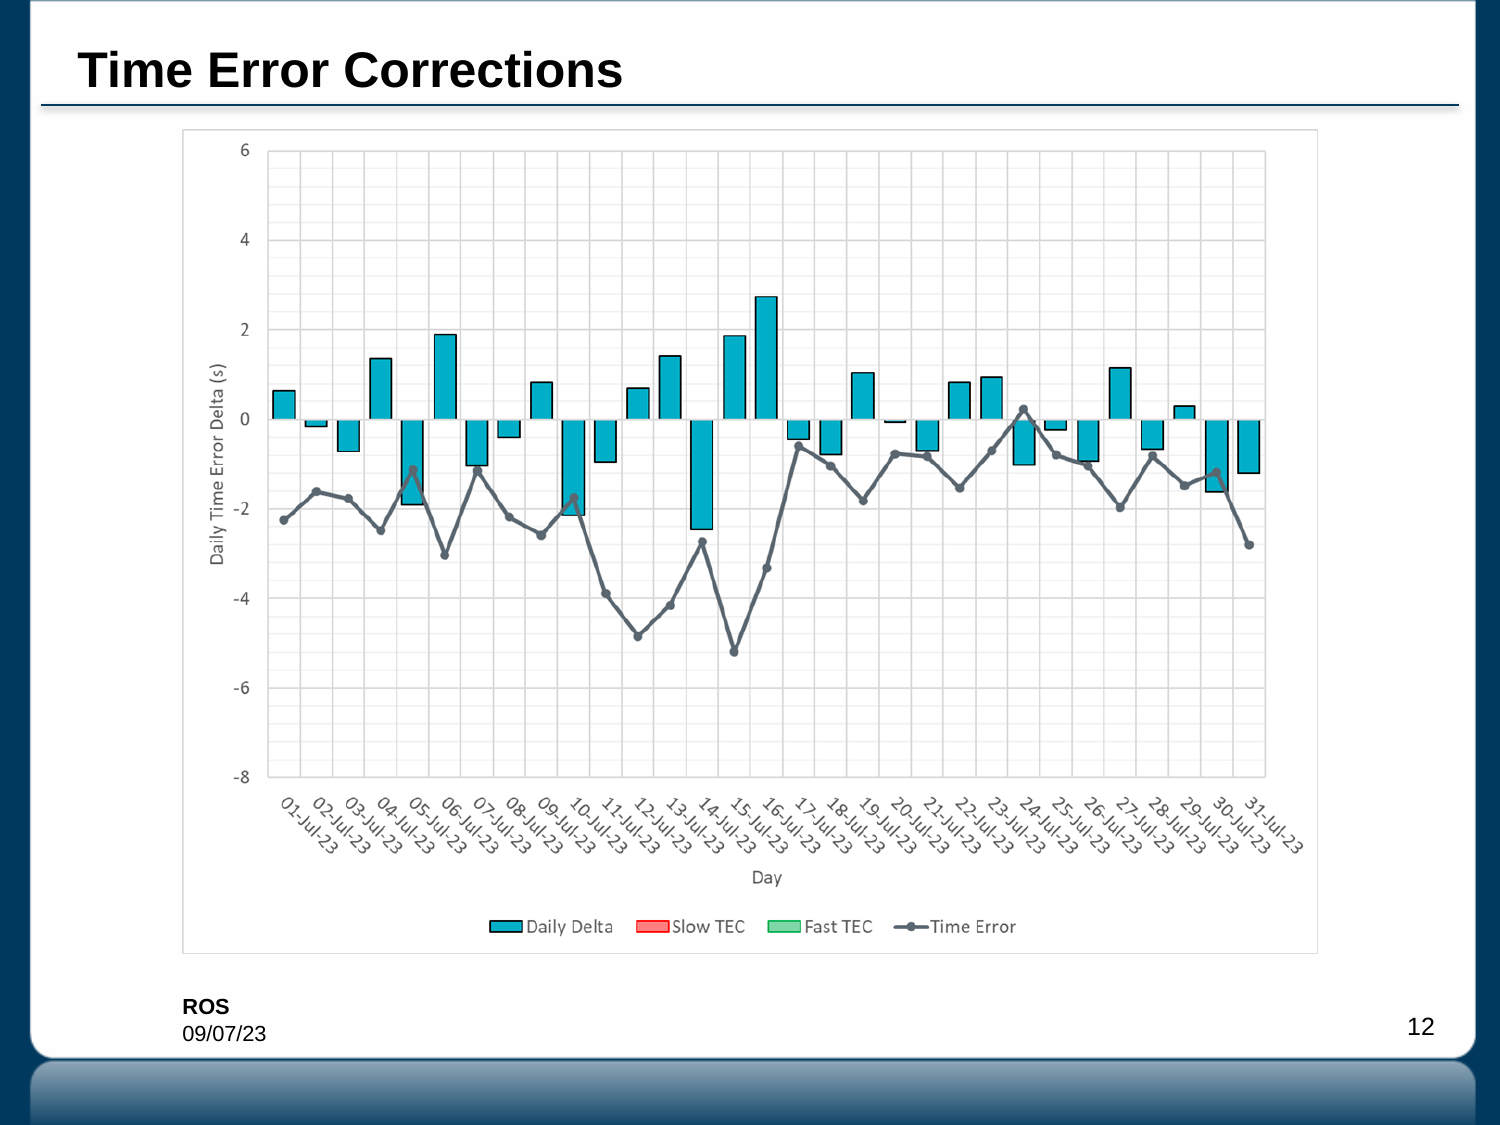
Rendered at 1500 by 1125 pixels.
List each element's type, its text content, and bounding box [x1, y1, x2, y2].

picture [0, 0, 1500, 1125]
title Time Error Corrections [62, 29, 1450, 106]
